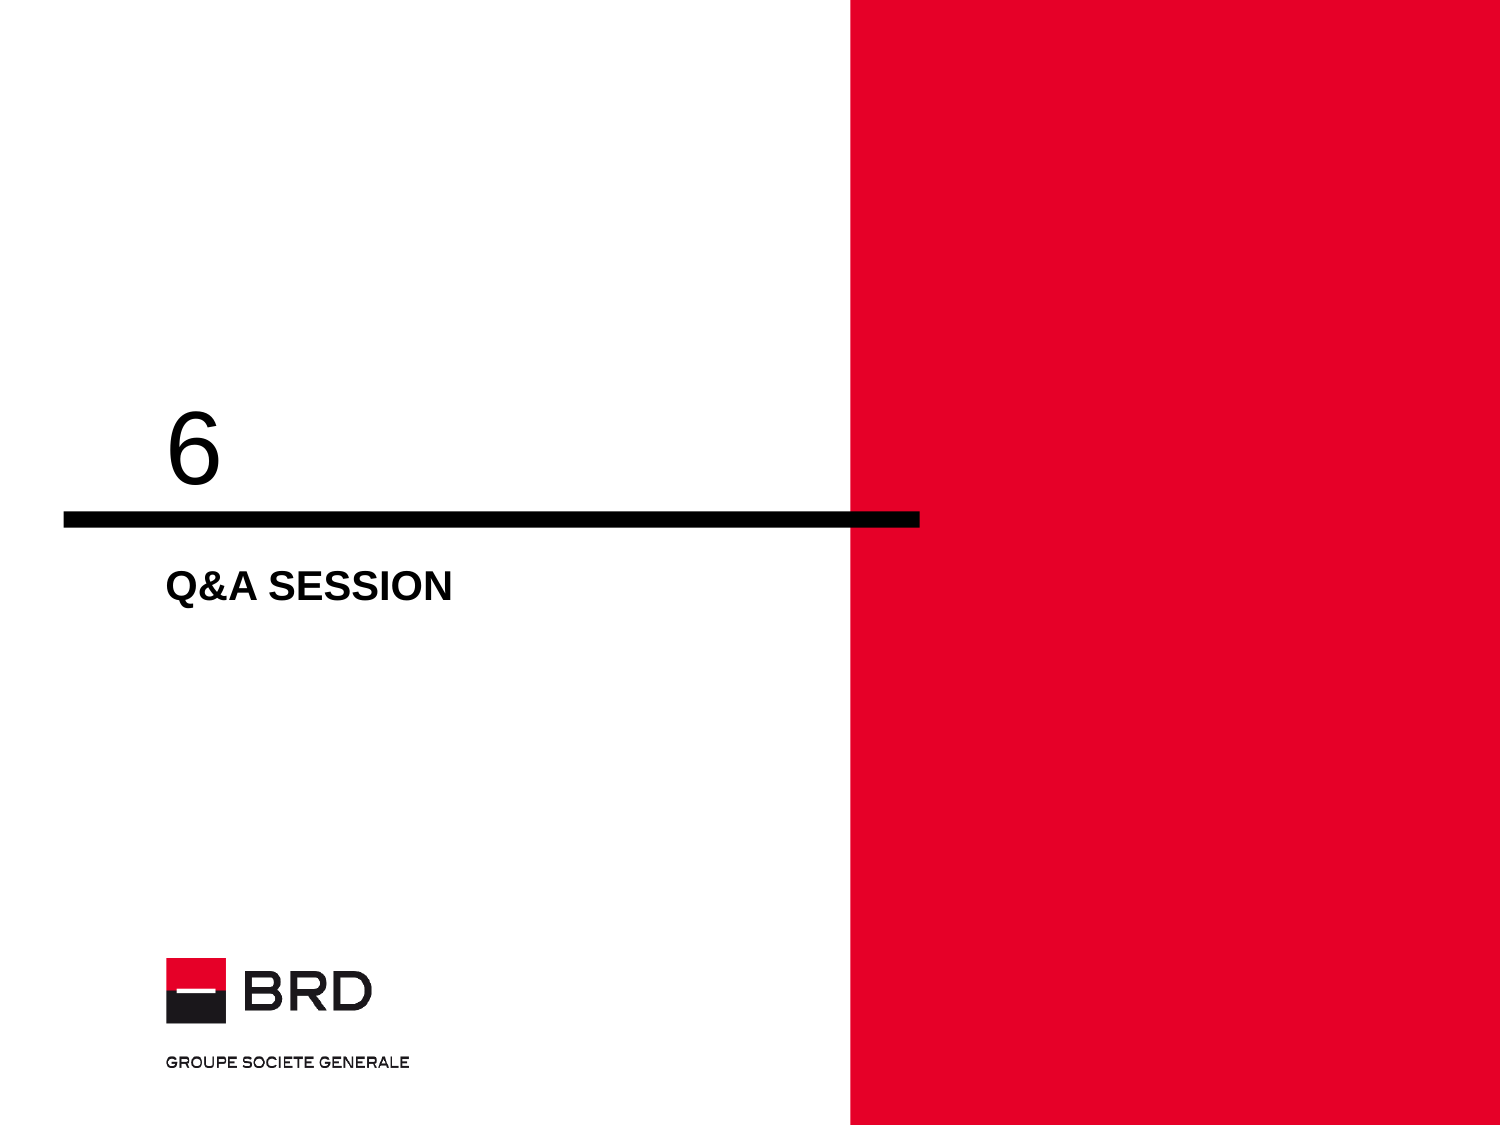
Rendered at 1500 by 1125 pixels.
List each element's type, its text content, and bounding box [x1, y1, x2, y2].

picture [166, 958, 409, 1068]
list 6 [165, 379, 224, 506]
title Q&A SESSION [165, 564, 815, 610]
text_box [62, 509, 922, 530]
